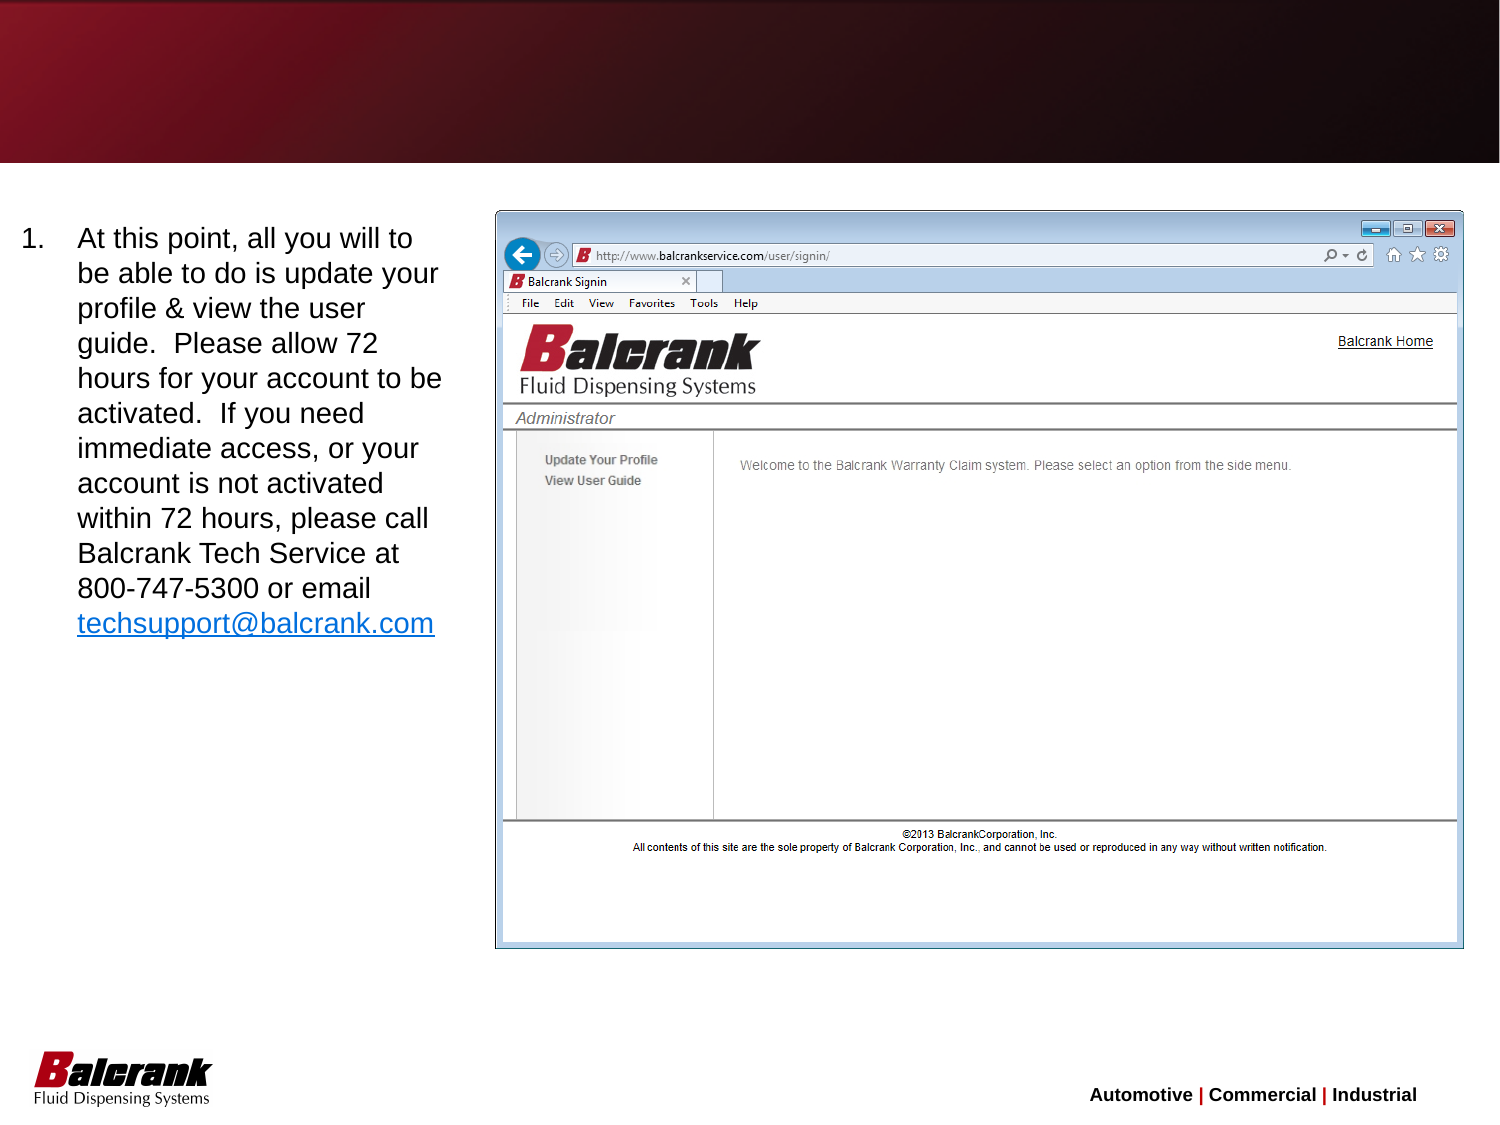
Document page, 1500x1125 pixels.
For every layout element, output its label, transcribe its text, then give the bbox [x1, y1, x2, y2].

picture [0, 0, 1500, 163]
picture [29, 1049, 213, 1107]
text_box At this point, all you will to be able to do is update your profile & view the user guide. Please allow 72 hours for your account to be activated. If you need immediate access, or your account is not activated within 72 hours, please call Balcrank Tech Service at 800-747-5300 or email techsupport@balcrank.com [6, 212, 463, 647]
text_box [495, 210, 1465, 950]
